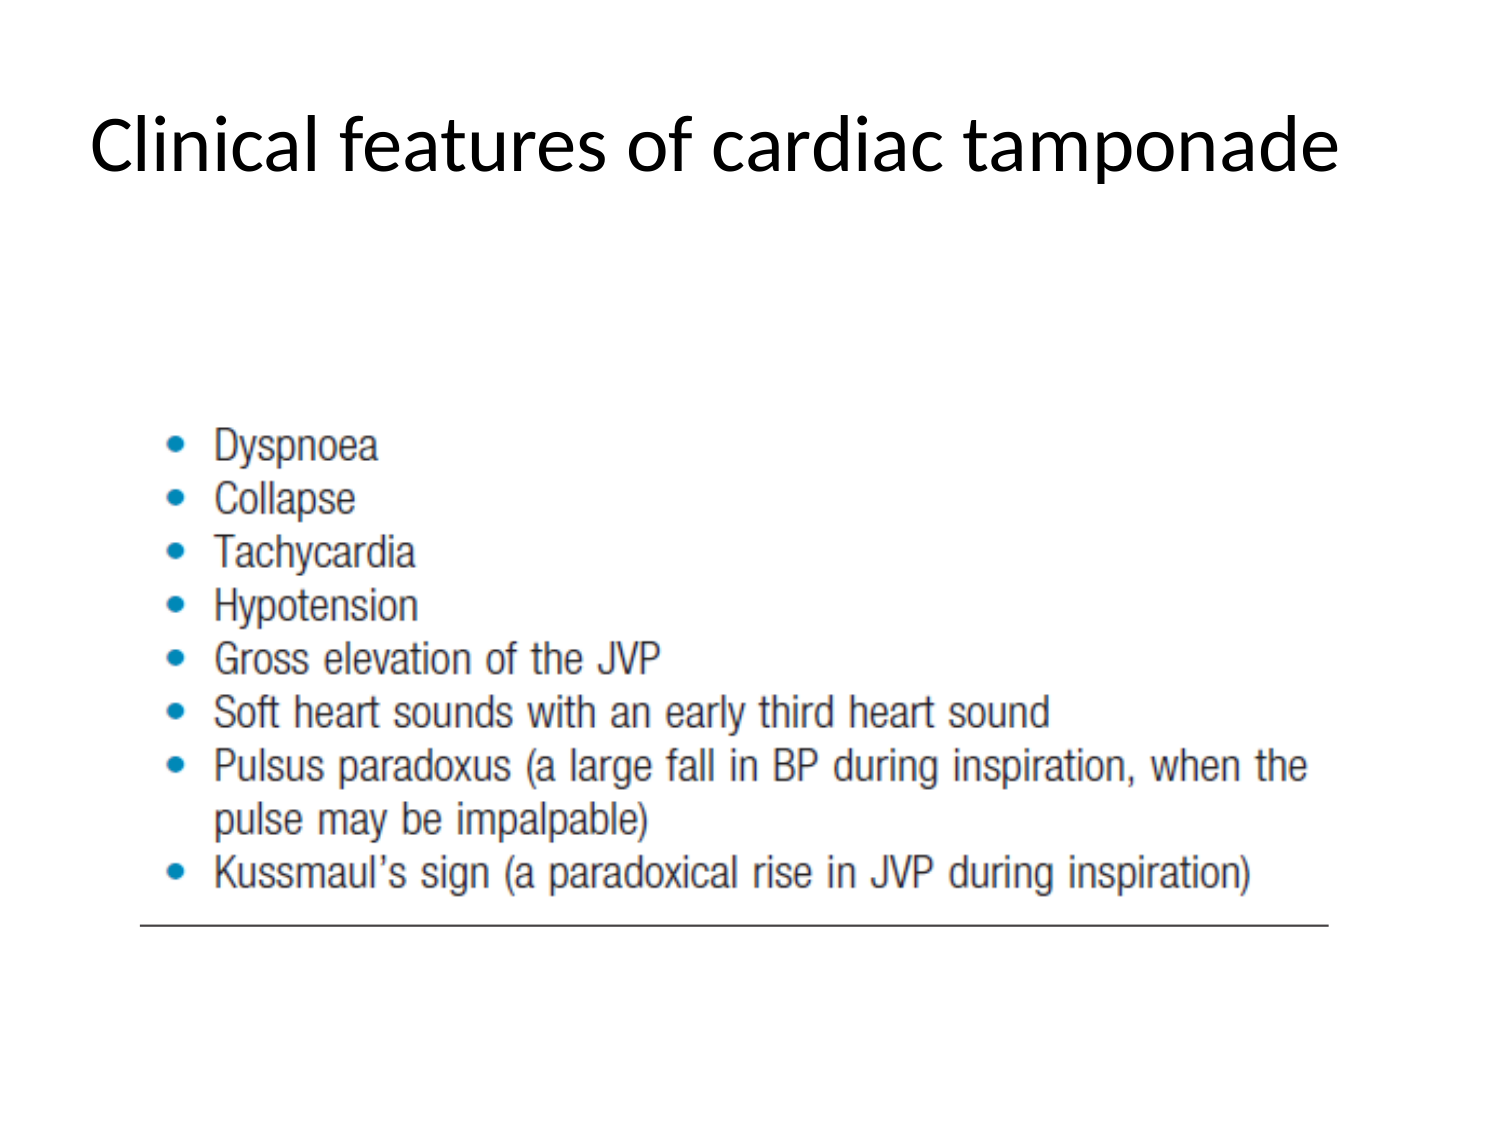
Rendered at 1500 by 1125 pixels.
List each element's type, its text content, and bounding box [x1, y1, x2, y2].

title Clinical features of cardiac tamponade [75, 45, 1425, 233]
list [139, 420, 1329, 927]
